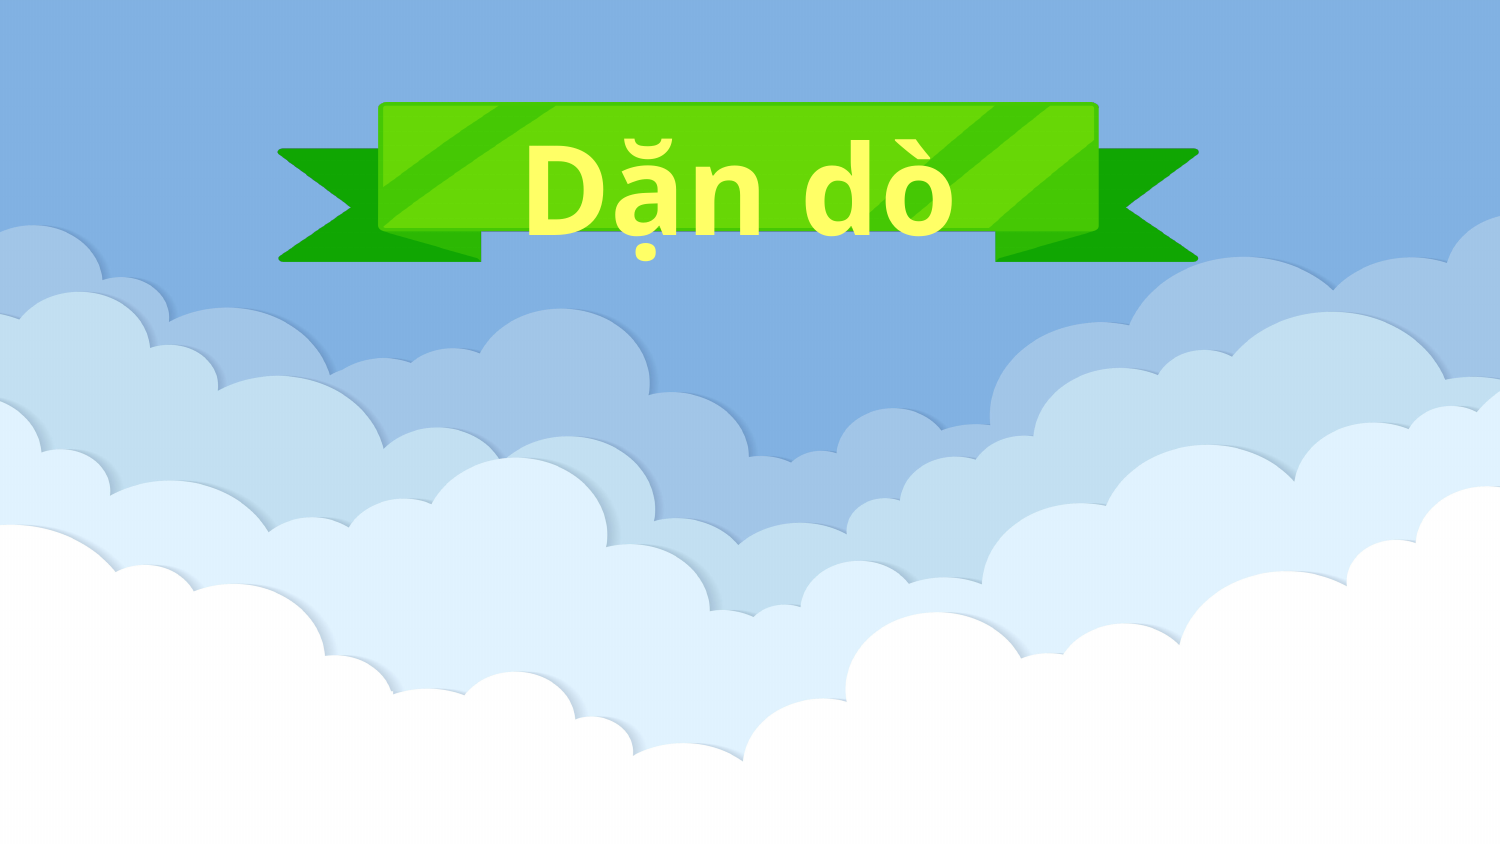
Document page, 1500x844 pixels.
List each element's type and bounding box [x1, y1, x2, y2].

picture [0, 0, 1500, 844]
text_box [277, 102, 1200, 262]
